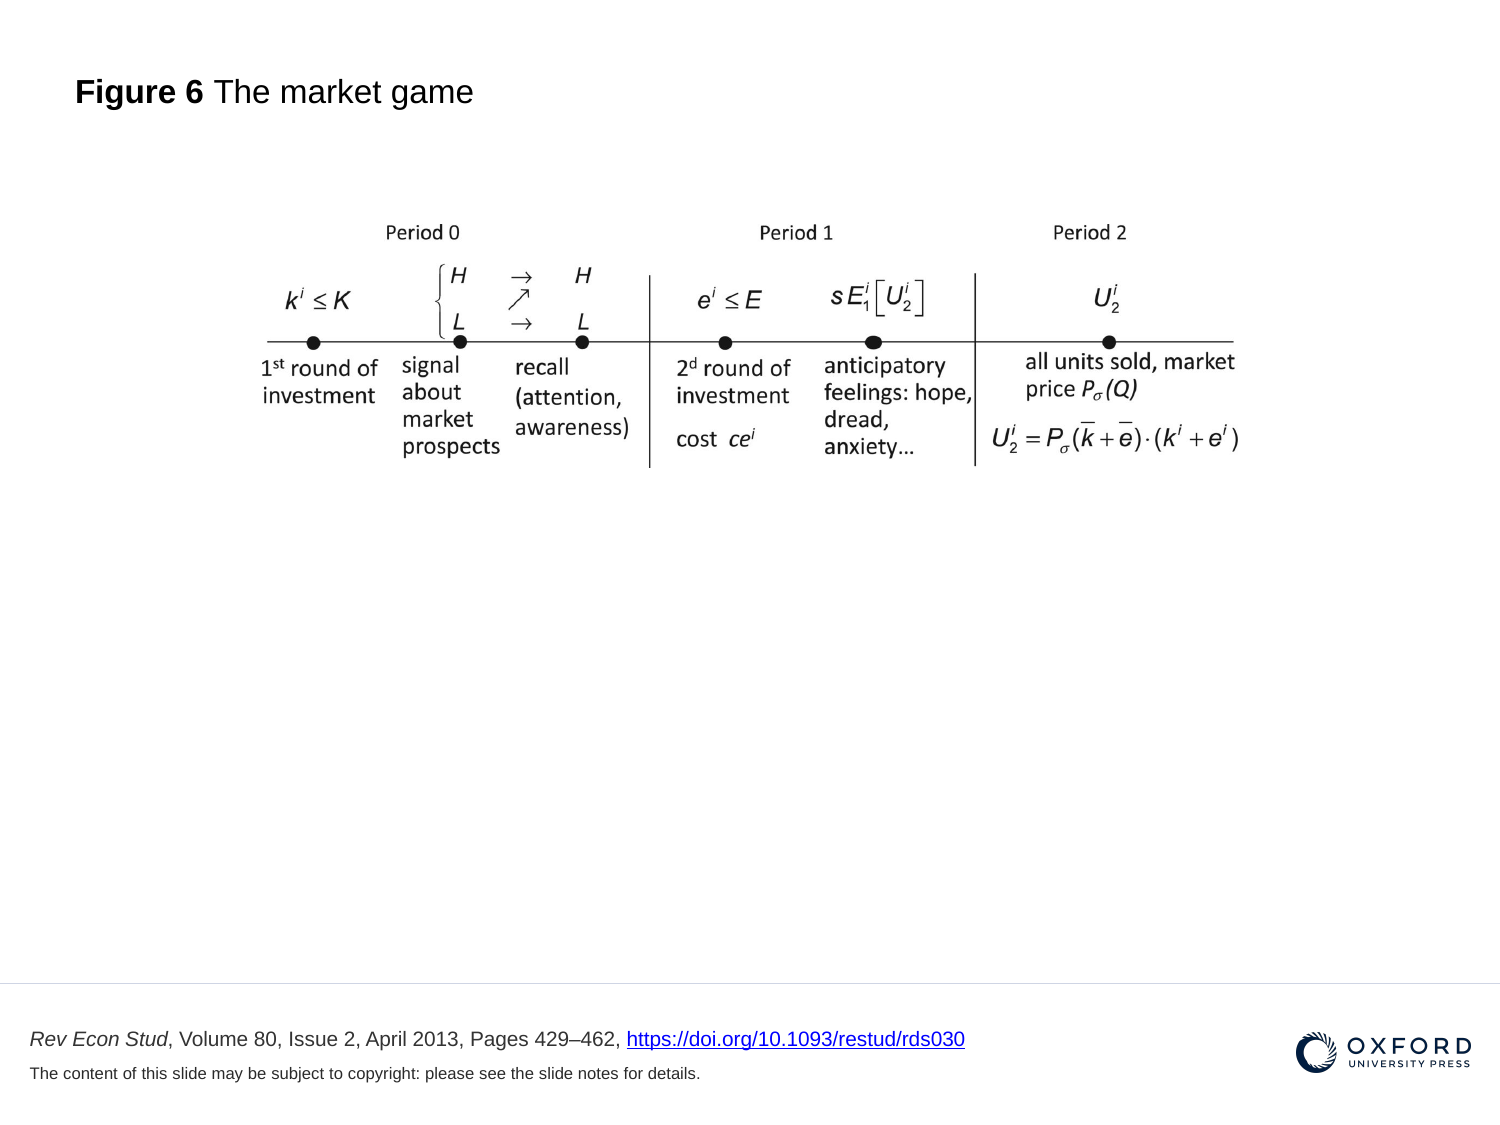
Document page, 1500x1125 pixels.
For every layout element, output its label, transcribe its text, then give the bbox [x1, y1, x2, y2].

title Figure 6 The market game [75, 69, 1078, 171]
picture [1296, 1032, 1471, 1073]
picture [262, 224, 1238, 468]
footer Rev Econ Stud, Volume 80, Issue 2, April 2013, Pages 429–462, https://doi.org/10.1093/restud/rds030 The content of this slide may be subject to copyright: please see the slide notes for details. [0, 983, 1260, 1125]
